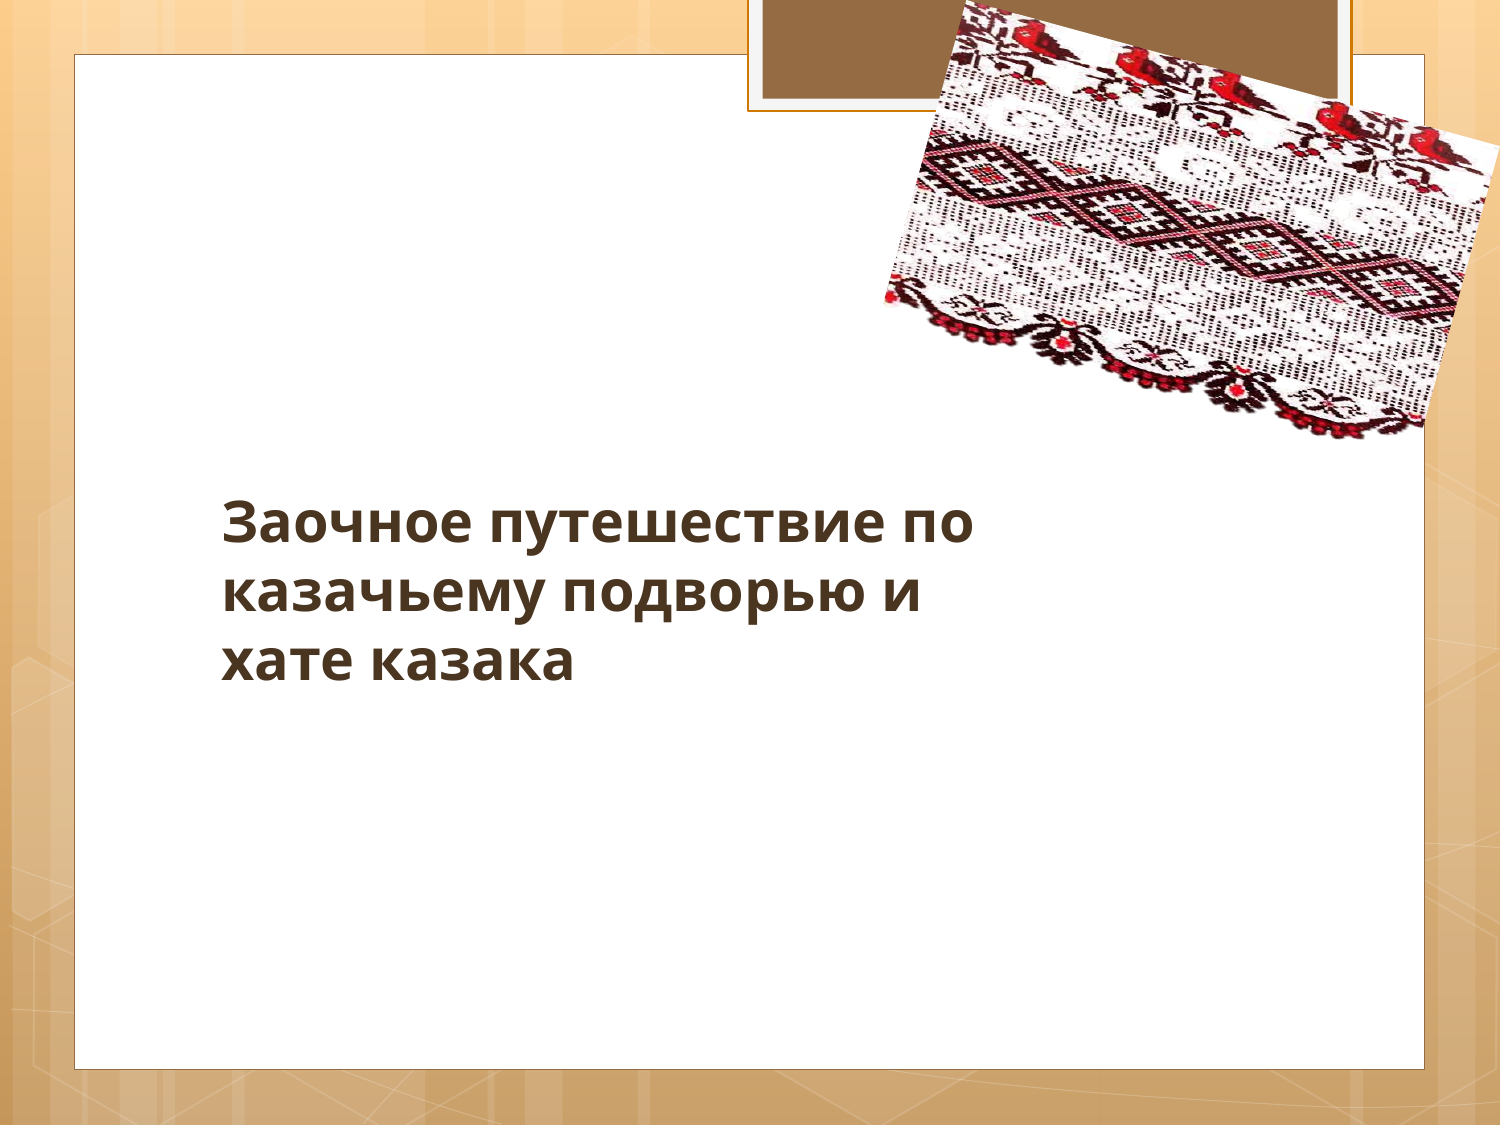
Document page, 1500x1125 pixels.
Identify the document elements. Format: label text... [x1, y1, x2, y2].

title Заочное путешествие по казачьему подворью и хате казака [206, 475, 1296, 700]
picture [873, 0, 1500, 487]
